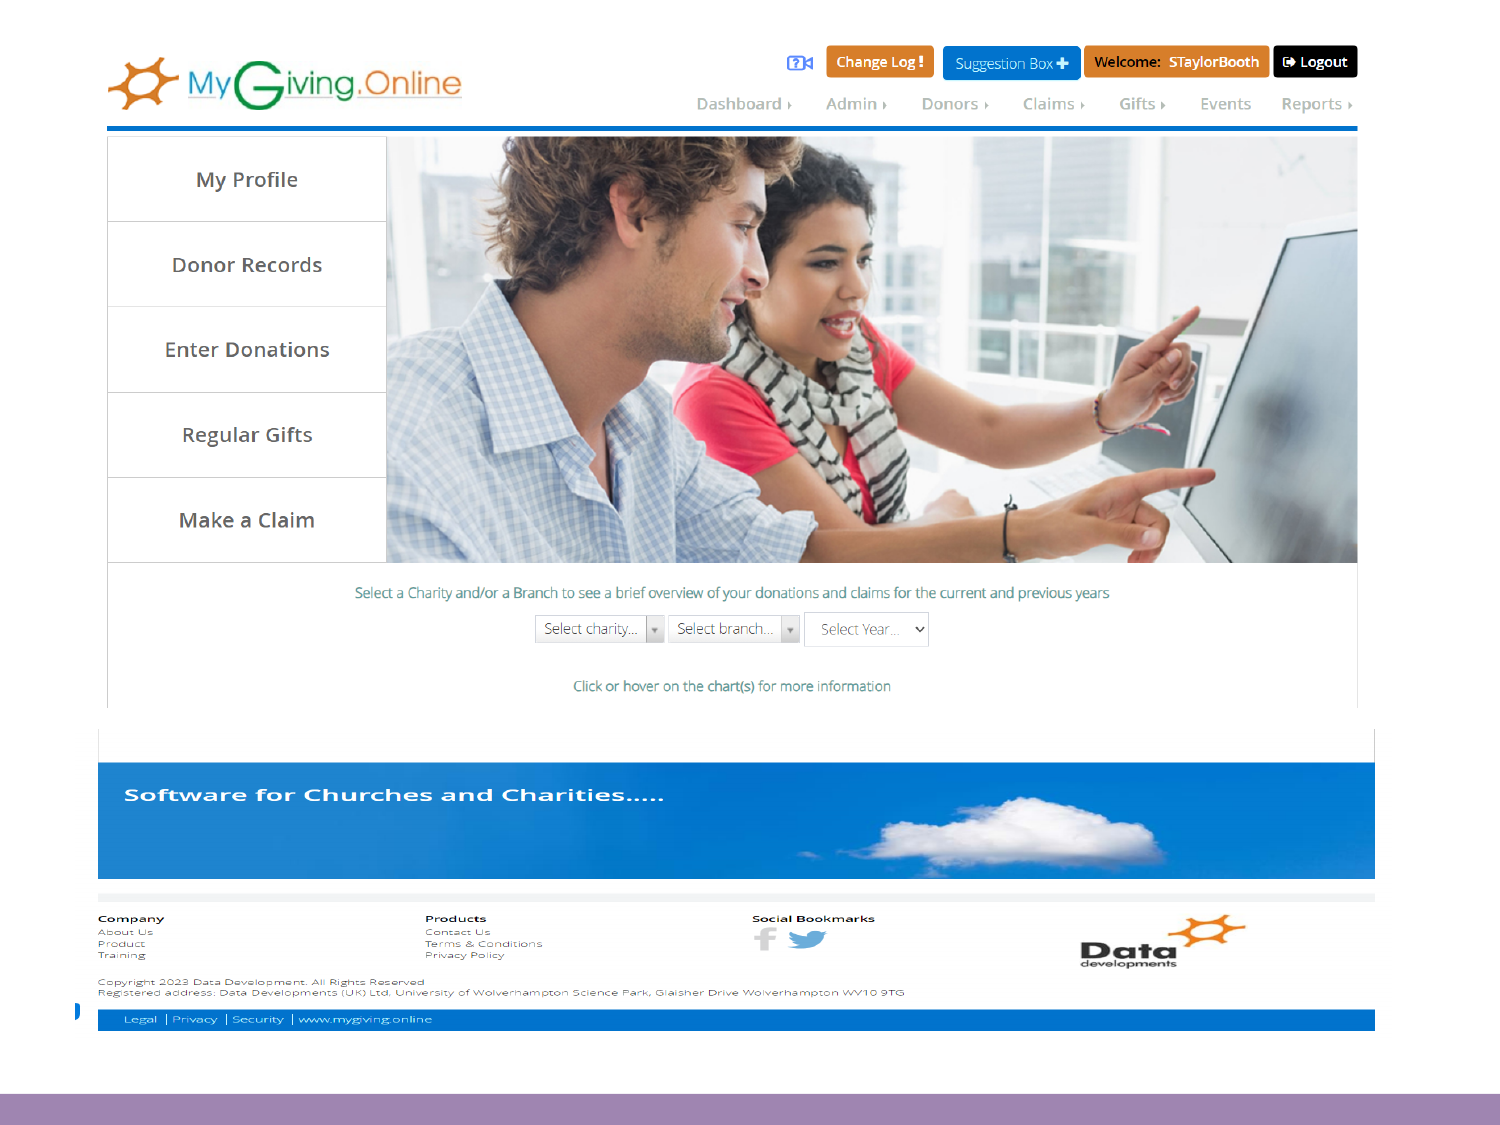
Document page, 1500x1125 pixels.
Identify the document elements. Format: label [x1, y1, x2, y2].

picture [75, 729, 1392, 1038]
picture [47, 42, 1453, 708]
